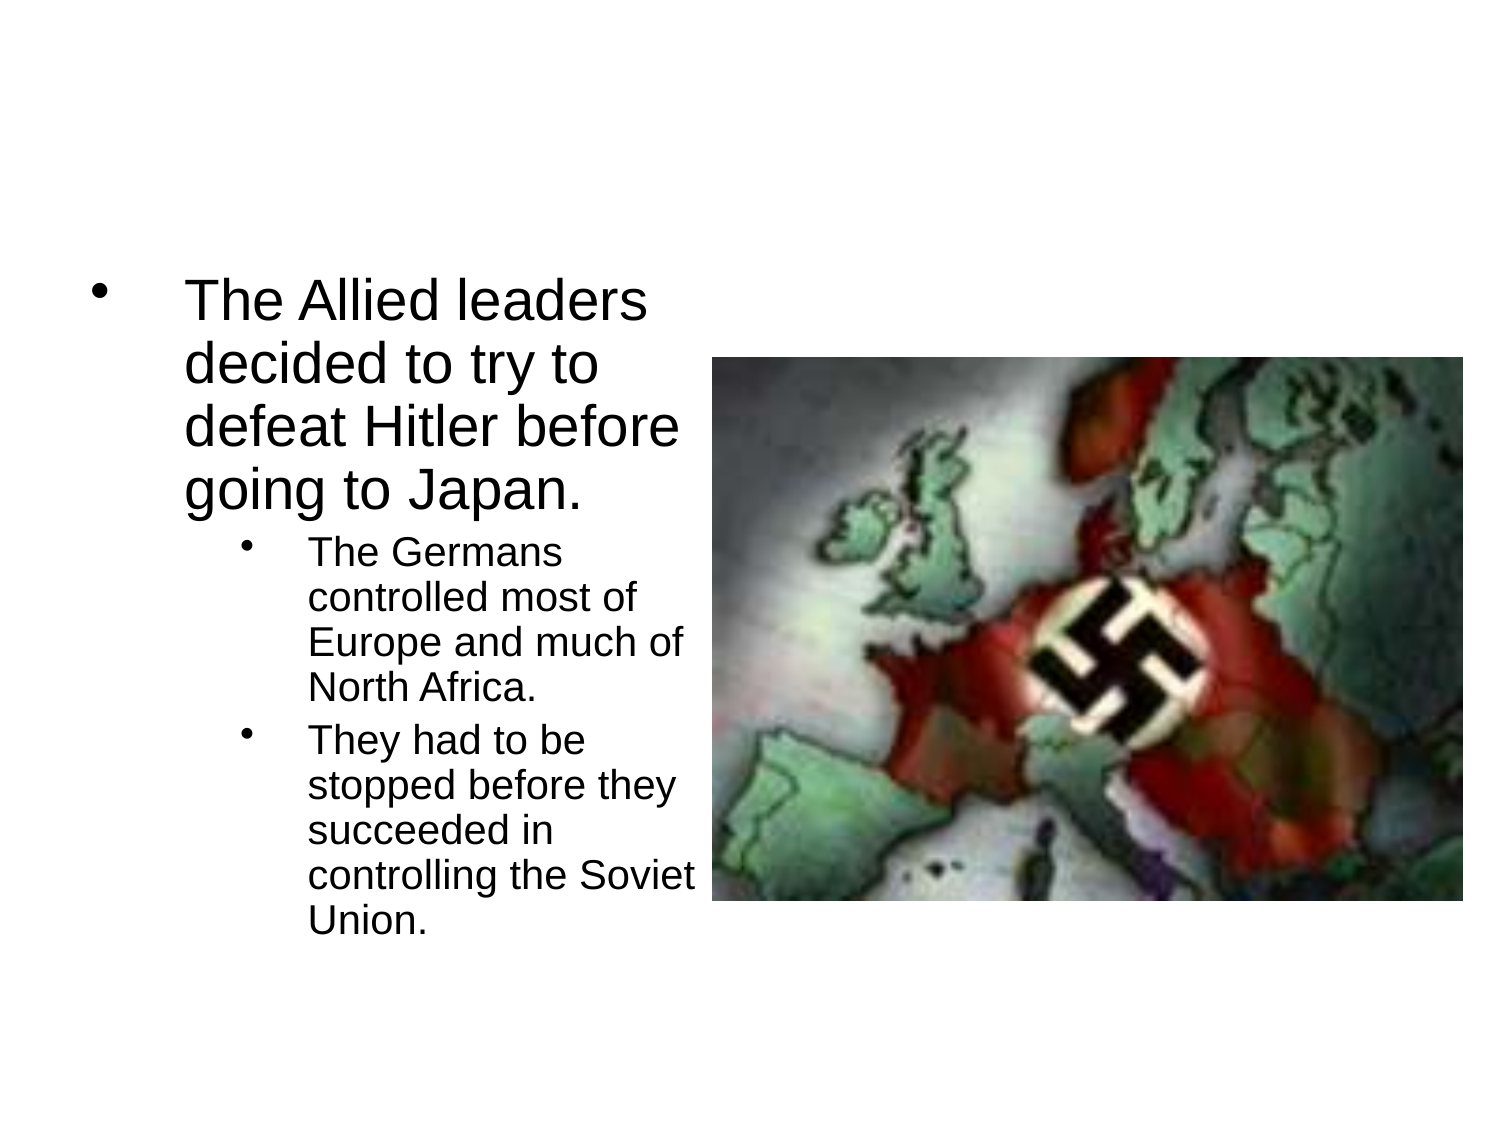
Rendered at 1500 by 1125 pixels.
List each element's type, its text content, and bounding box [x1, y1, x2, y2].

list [712, 356, 1463, 902]
list The Allied leaders decided to try to defeat Hitler before going to Japan. The Germans controlled most of Europe and much of North Africa. They had to be stopped before they succeeded in controlling the Soviet Union. [75, 262, 738, 1005]
